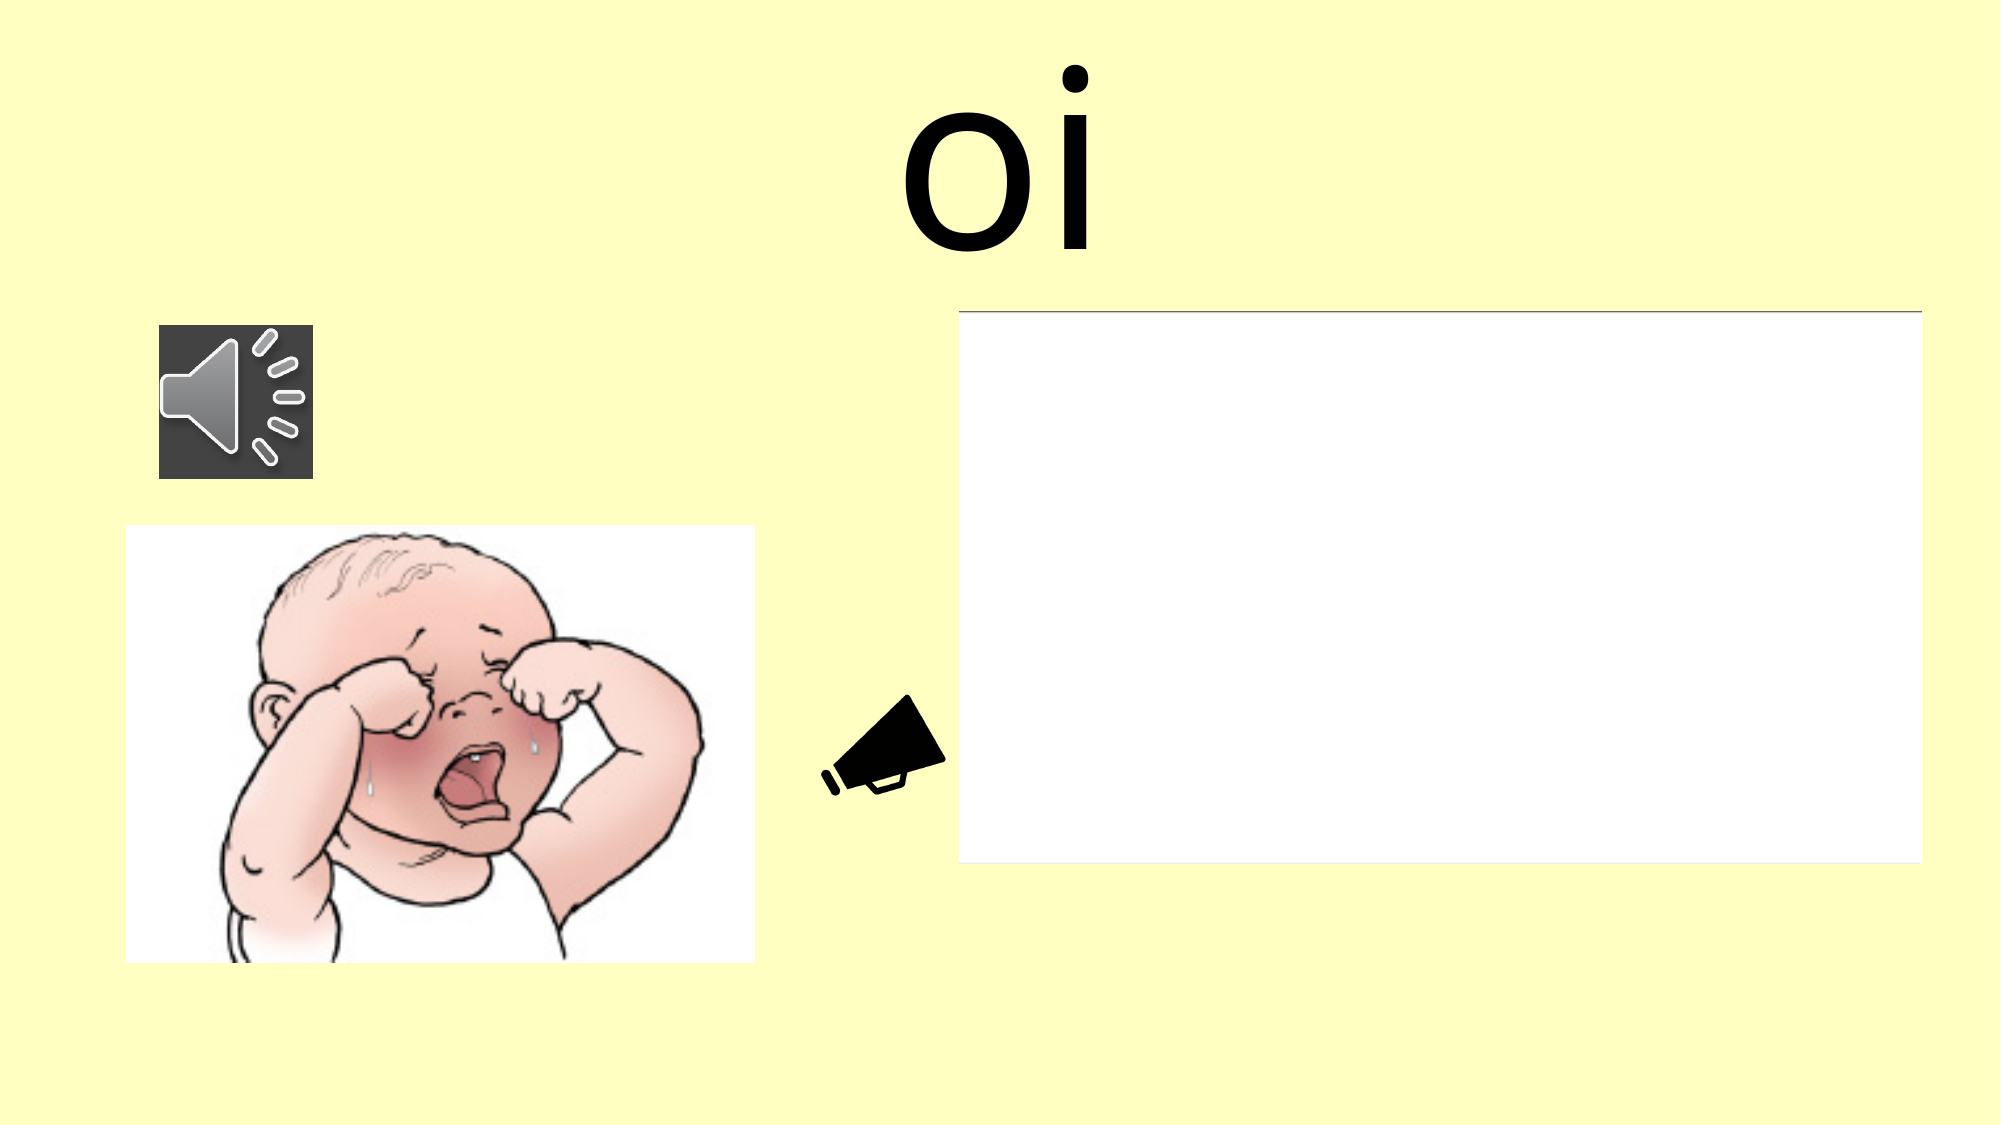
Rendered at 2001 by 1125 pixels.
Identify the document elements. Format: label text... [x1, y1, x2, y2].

picture [126, 525, 755, 963]
picture [808, 669, 958, 820]
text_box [958, 310, 1923, 865]
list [158, 323, 314, 480]
title oi [137, 59, 1863, 278]
